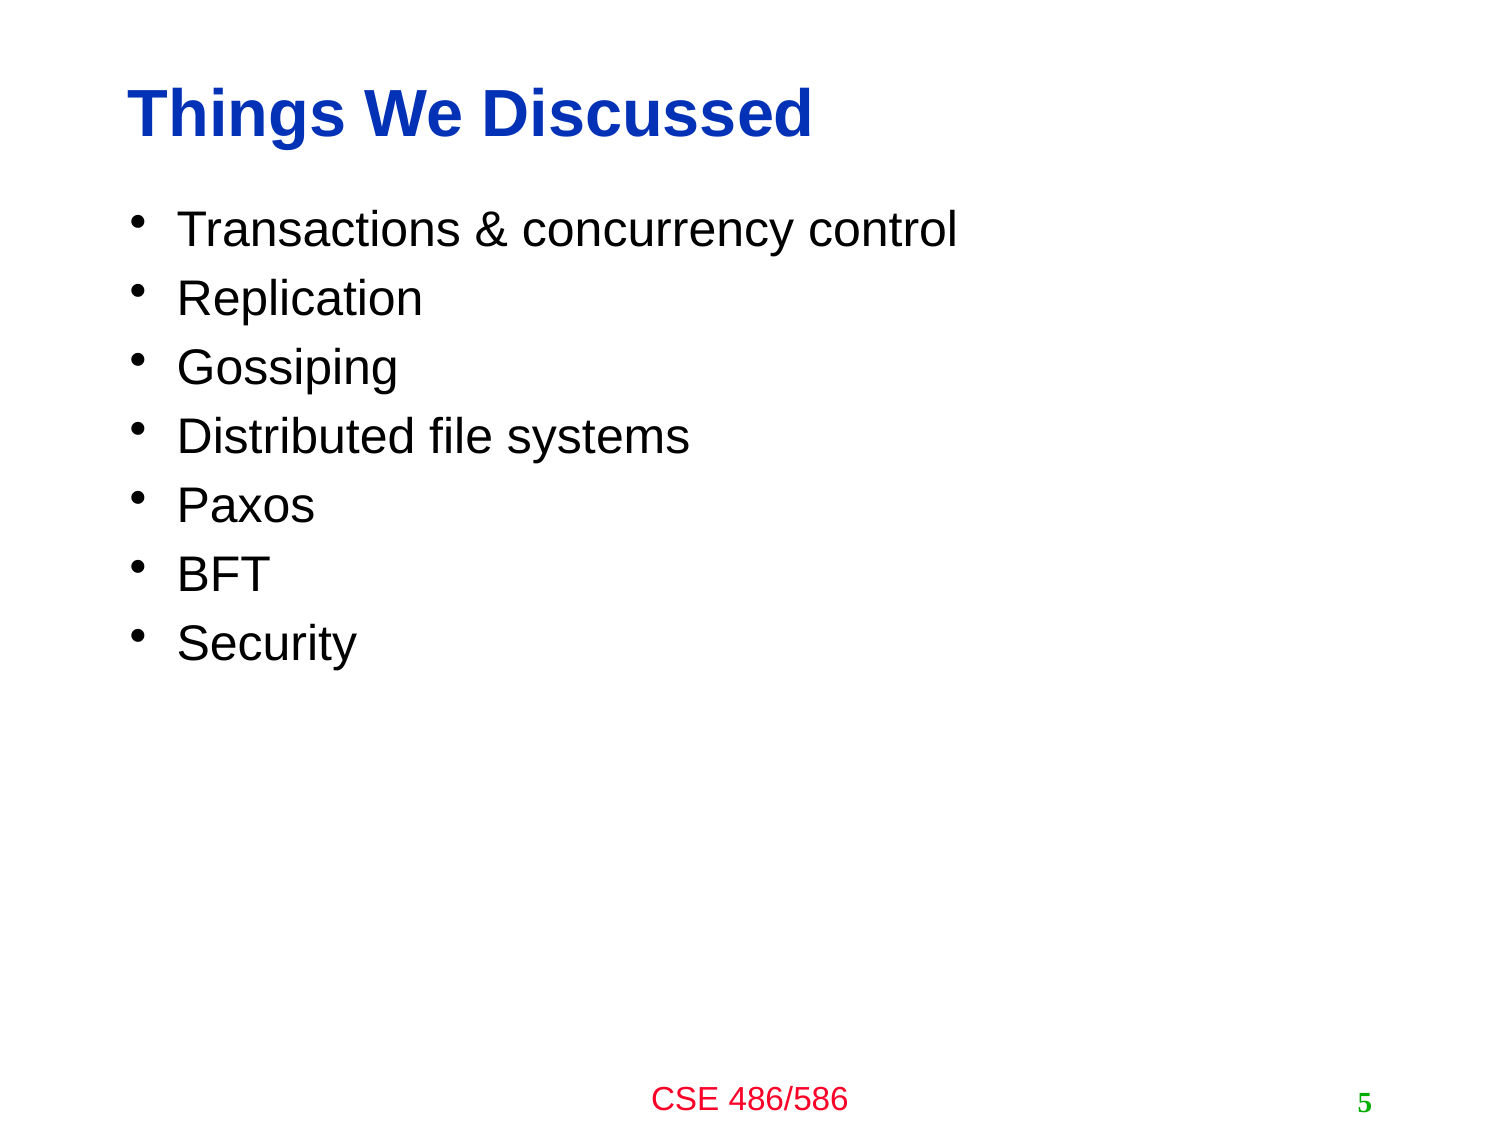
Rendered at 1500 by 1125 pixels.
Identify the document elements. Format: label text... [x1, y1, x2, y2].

title Things We Discussed [112, 53, 1310, 176]
list Transactions & concurrency control Replication Gossiping Distributed file systems Paxos BFT Security [114, 195, 1376, 1005]
slide_number 5 [1074, 1076, 1388, 1125]
